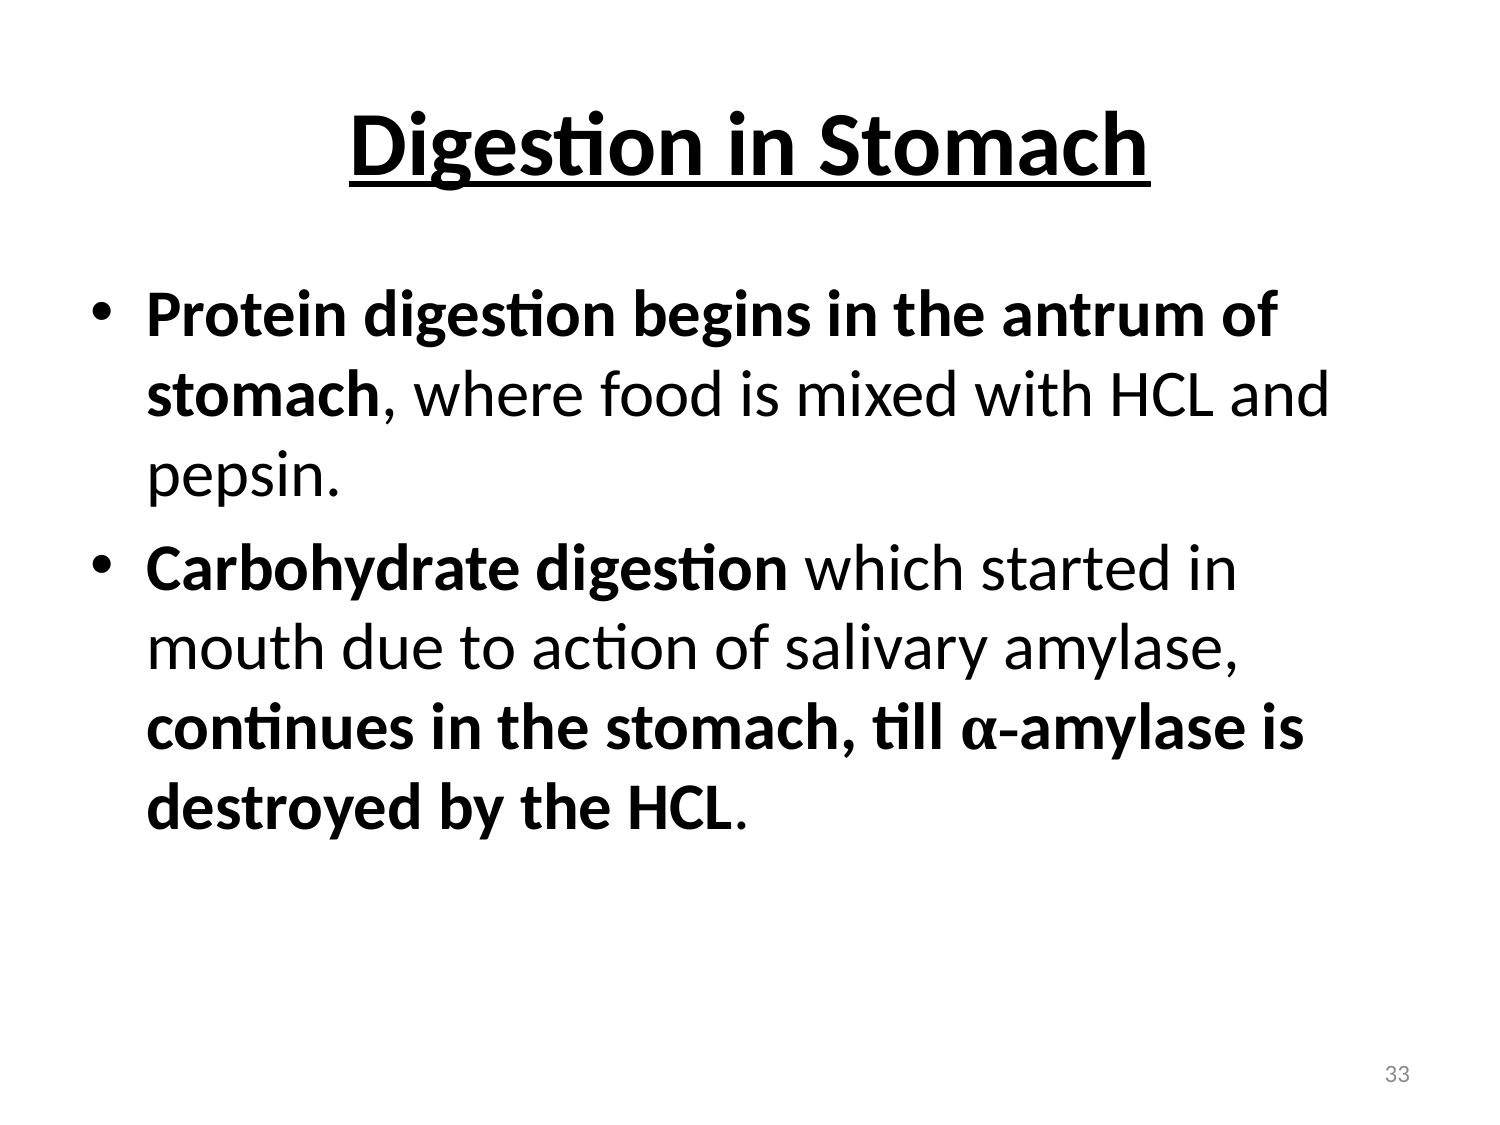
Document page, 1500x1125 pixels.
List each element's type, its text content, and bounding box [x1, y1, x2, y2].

title Digestion in Stomach [75, 45, 1425, 233]
list Protein digestion begins in the antrum of stomach, where food is mixed with HCL and pepsin. Carbohydrate digestion which started in mouth due to action of salivary amylase, continues in the stomach, till α-amylase is destroyed by the HCL. [75, 262, 1425, 1005]
slide_number 33 [1074, 1042, 1425, 1103]
